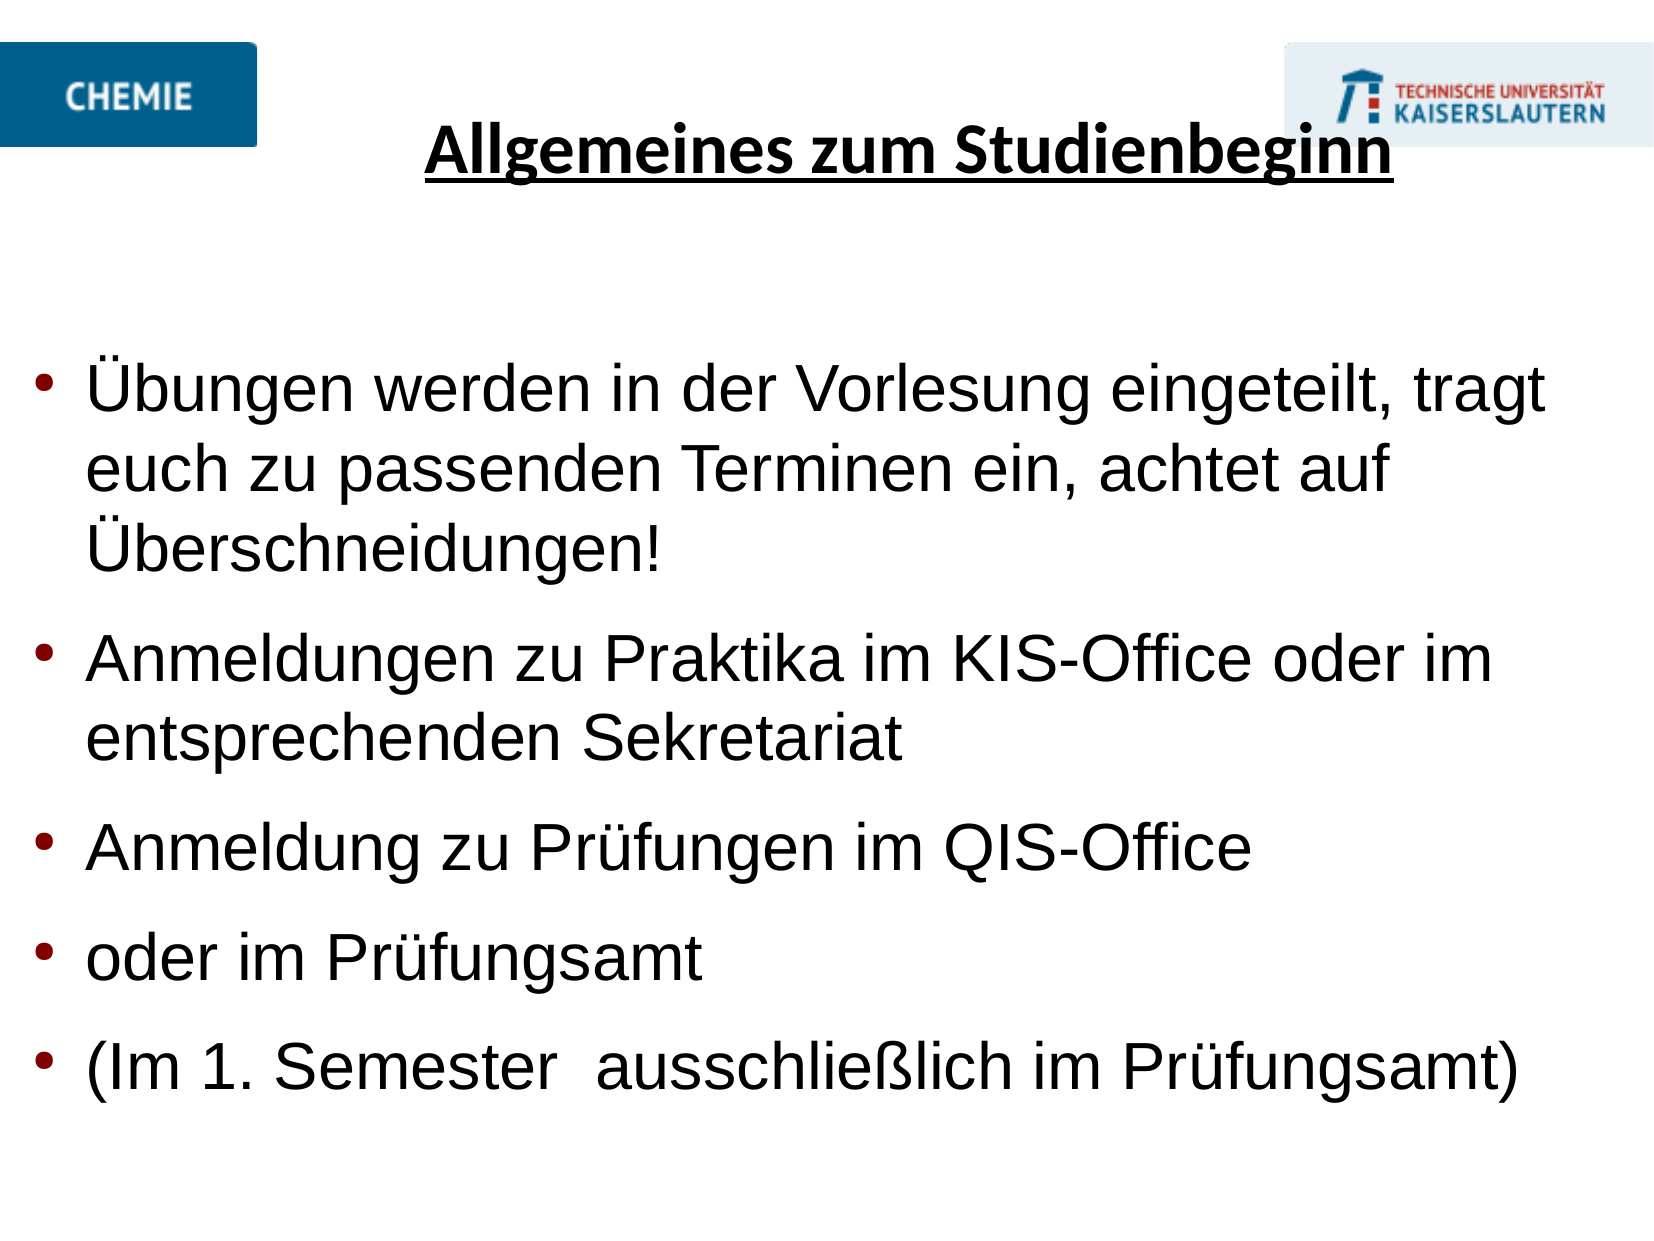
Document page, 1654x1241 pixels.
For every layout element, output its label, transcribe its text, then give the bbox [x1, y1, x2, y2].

title Allgemeines zum Studienbeginn [165, 92, 1654, 300]
list Übungen werden in der Vorlesung eingeteilt, tragt euch zu passenden Terminen ein, achtet auf Überschneidungen! Anmeldungen zu Praktika im KIS-Office oder im entsprechenden Sekretariat Anmeldung zu Prüfungen im QIS-Office oder im Prüfungsamt (Im 1. Semester ausschließlich im Prüfungsamt) [0, 337, 1575, 1081]
